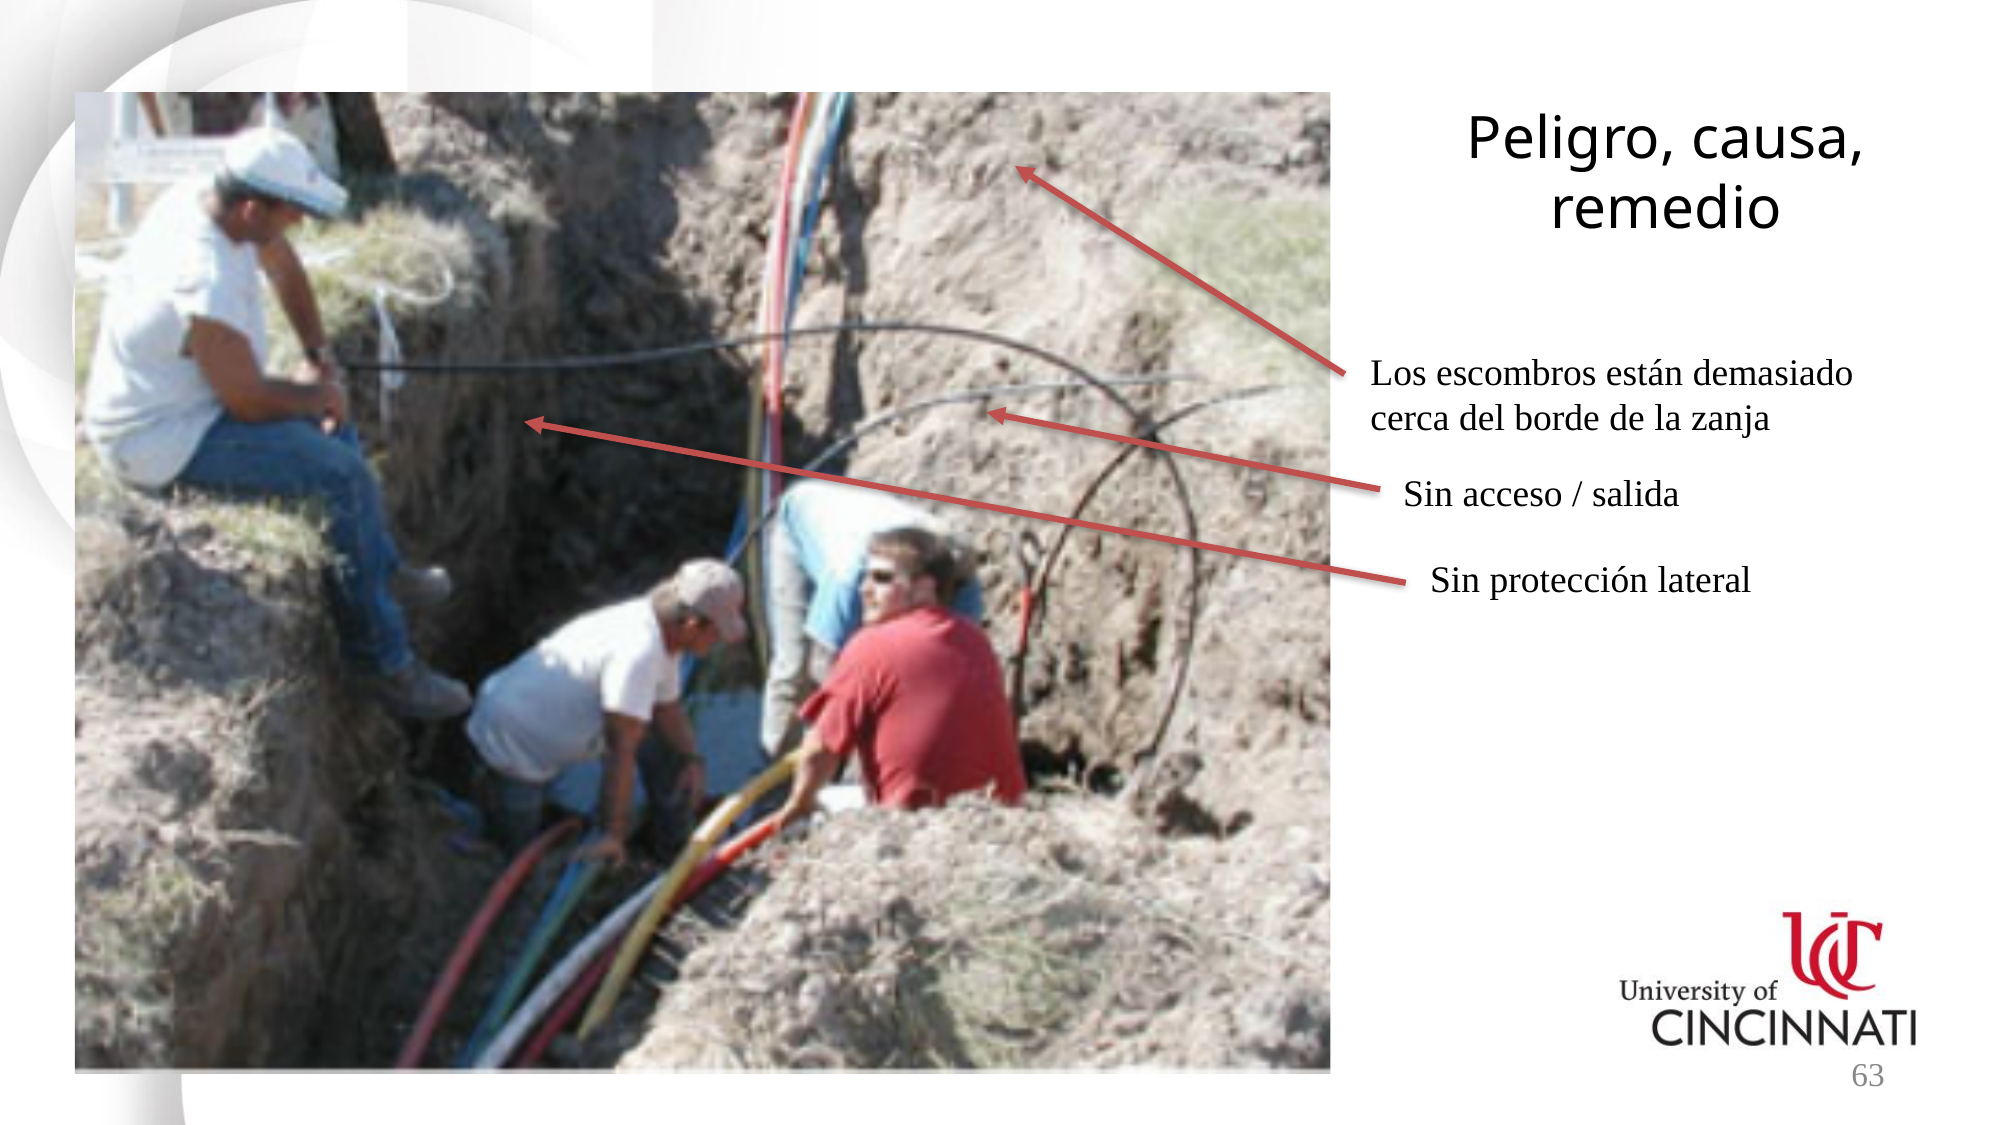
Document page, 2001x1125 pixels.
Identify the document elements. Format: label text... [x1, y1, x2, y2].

picture [0, 0, 2001, 1125]
text_box Los escombros están demasiado cerca del borde de la zanja [1355, 340, 1914, 446]
text_box Sin acceso / salida [1412, 461, 1755, 522]
slide_number 63 [1433, 1042, 1900, 1103]
title Peligro, causa, remedio [1372, 92, 1961, 249]
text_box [985, 412, 1381, 490]
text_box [1014, 165, 1345, 375]
text_box Sin protección lateral [1405, 547, 1782, 608]
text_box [523, 421, 1406, 583]
